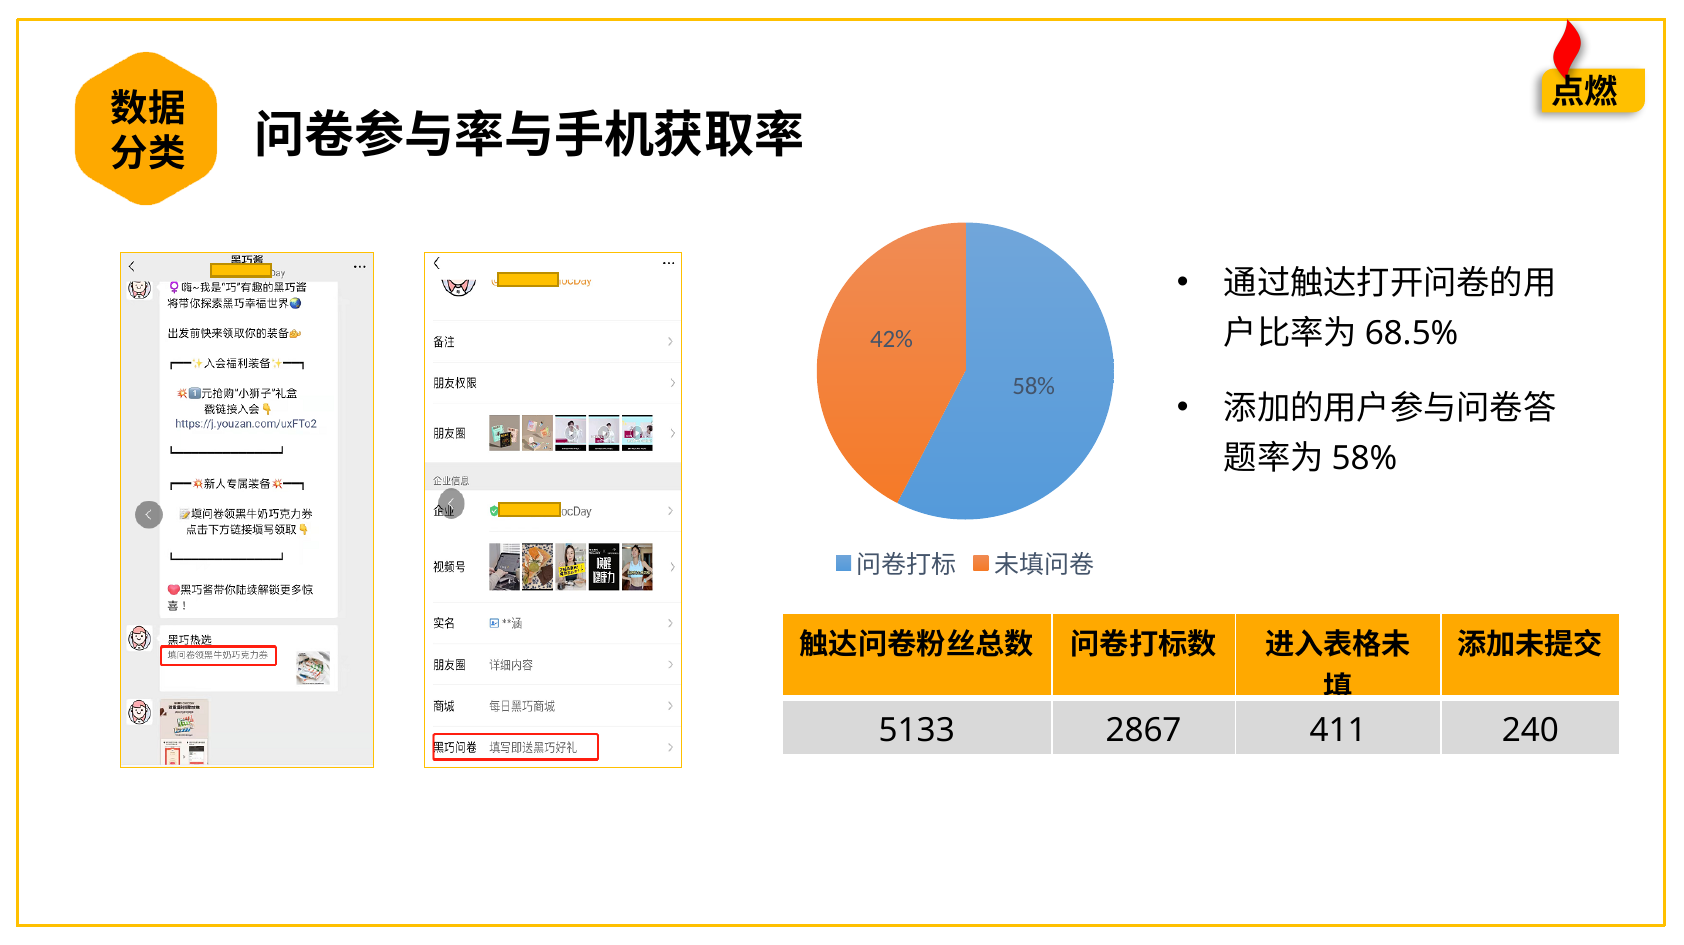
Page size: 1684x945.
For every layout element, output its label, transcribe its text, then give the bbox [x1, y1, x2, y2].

table_header 触达问卷粉丝总数 [783, 614, 1051, 695]
table_cell 240 [1442, 701, 1619, 754]
table_cell 2867 [1053, 701, 1235, 754]
table_cell 411 [1236, 701, 1440, 754]
picture [120, 252, 374, 768]
table_cell 5133 [783, 701, 1051, 754]
picture [424, 252, 682, 768]
text_box [17, 18, 1666, 926]
text_box 通过触达打开问卷的用户比率为68.5% 添加的用户参与问卷答题率为58% [1210, 244, 1603, 559]
table_header 问卷打标数 [1053, 614, 1235, 695]
chart [721, 214, 1210, 588]
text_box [1536, 19, 1645, 118]
table_header 进入表格未填 [1236, 614, 1440, 695]
table_header 添加未提交 [1442, 614, 1619, 695]
text_box 问卷参与率与手机获取率 [239, 95, 820, 171]
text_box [64, 36, 231, 215]
